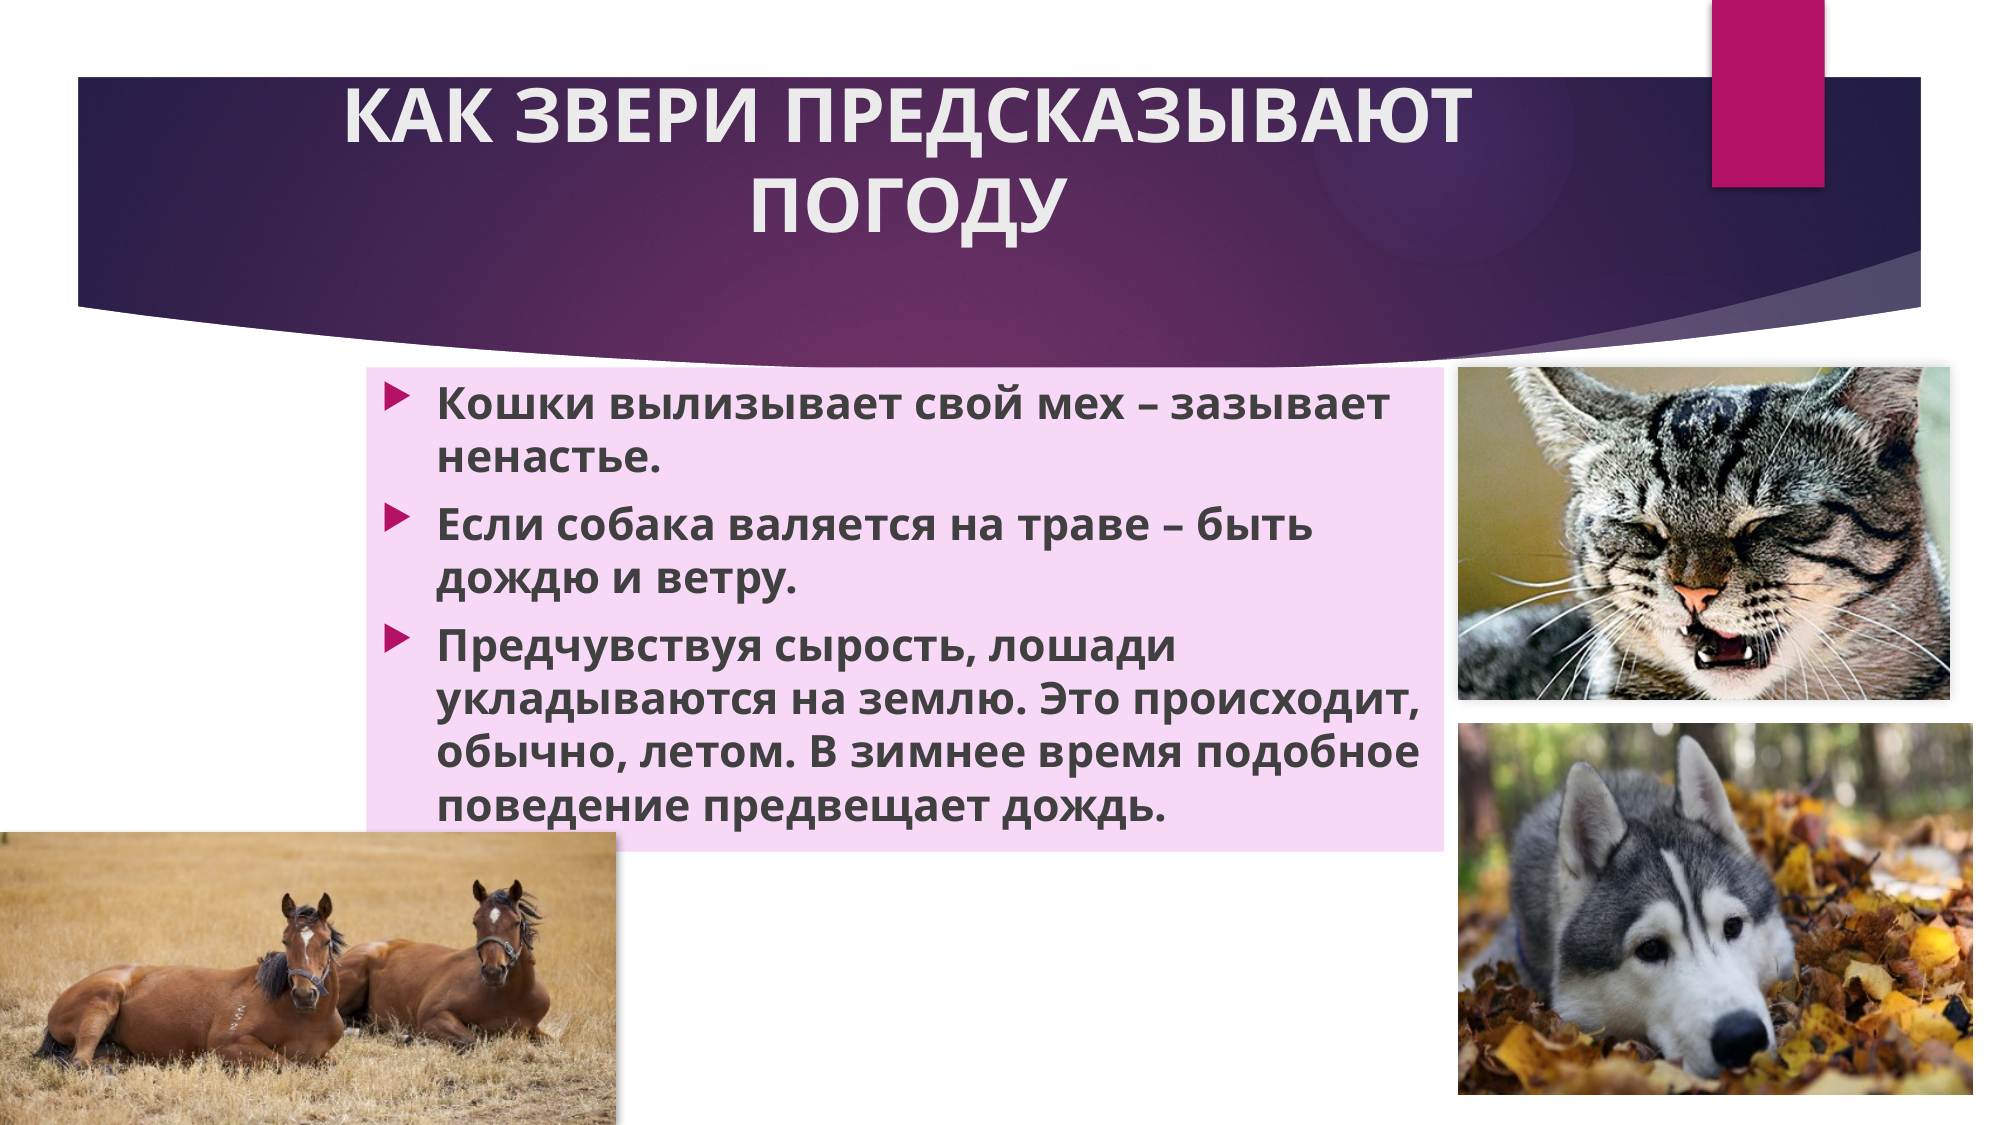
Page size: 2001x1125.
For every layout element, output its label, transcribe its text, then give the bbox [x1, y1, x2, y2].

picture [1458, 366, 1951, 701]
picture [1458, 722, 1973, 1095]
title Как звери предсказывают погоду [189, 70, 1627, 335]
list Кошки вылизывает свой мех – зазывает ненастье. Если собака валяется на траве – быть дождю и ветру. Предчувствуя сырость, лошади укладываются на землю. Это происходит, обычно, летом. В зимнее время подобное поведение предвещает дождь. [366, 367, 1445, 852]
picture [0, 832, 616, 1125]
